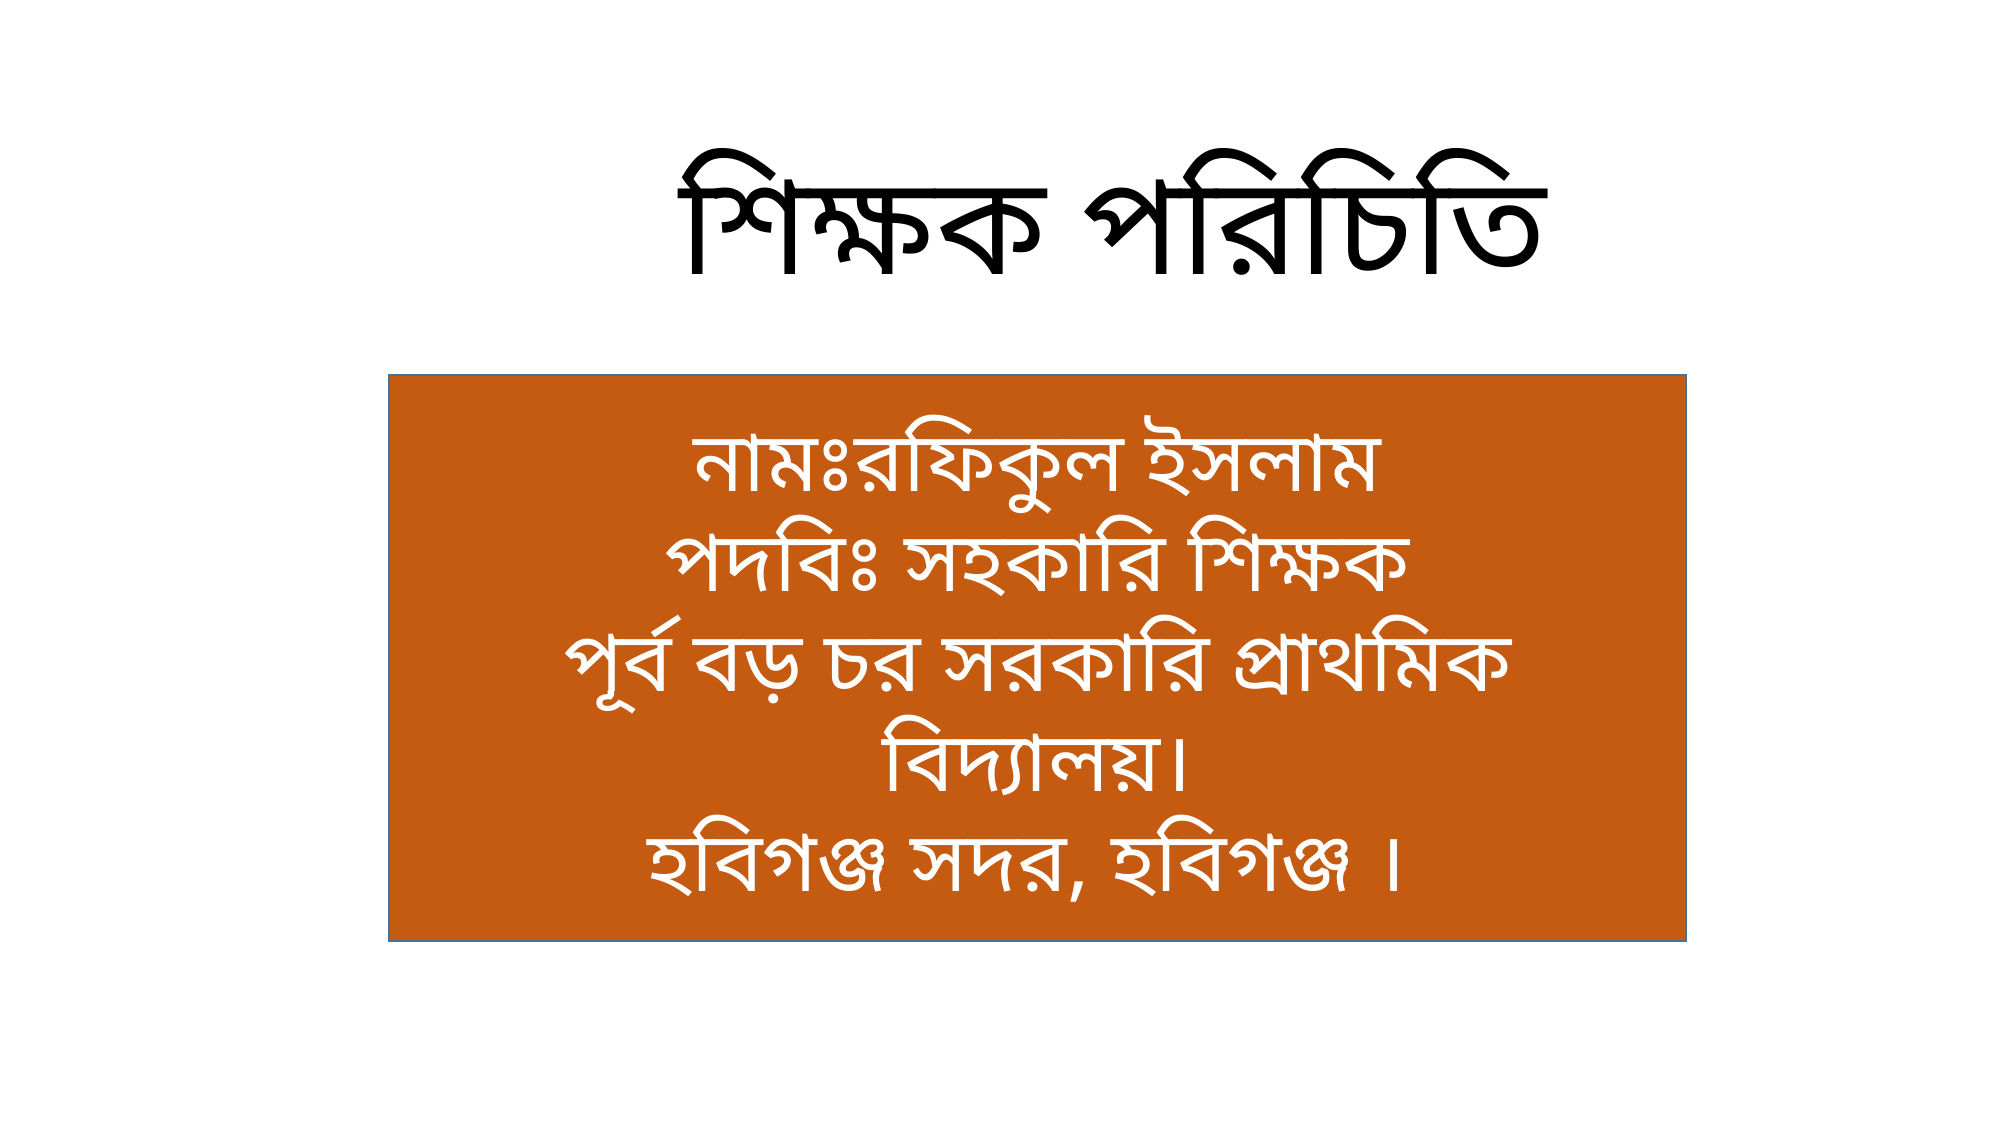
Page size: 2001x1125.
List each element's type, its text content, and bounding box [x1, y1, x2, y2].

text_box শিক্ষক পরিচিতি [664, 129, 1653, 310]
text_box নামঃরফিকুল ইসলাম পদবিঃ সহকারি শিক্ষক পূর্ব বড় চর সরকারি প্রাথমিক বিদ্যালয়। হবিগঞ্জ সদর, হবিগঞ্জ । [388, 374, 1687, 942]
